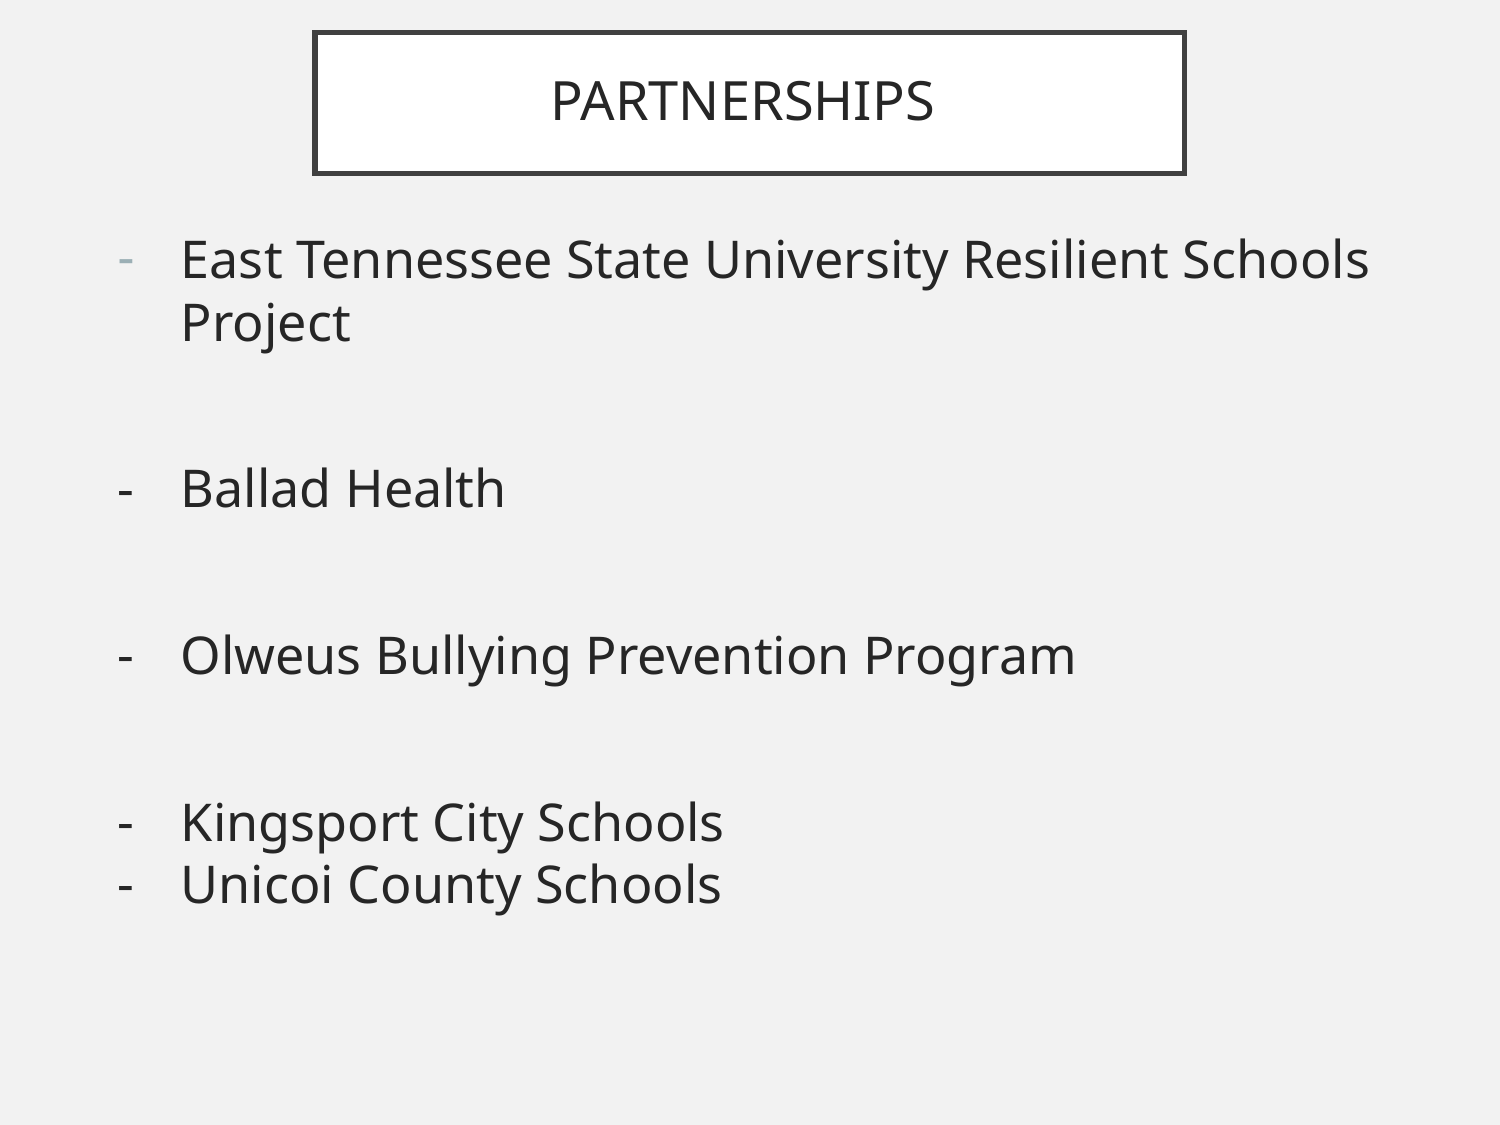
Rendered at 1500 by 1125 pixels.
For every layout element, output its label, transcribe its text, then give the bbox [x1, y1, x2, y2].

text_box East Tennessee State University Resilient Schools Project Ballad Health Olweus Bullying Prevention Program Kingsport City Schools Unicoi County Schools [90, 211, 1394, 1000]
title PARTNERSHIPS [312, 30, 1187, 176]
